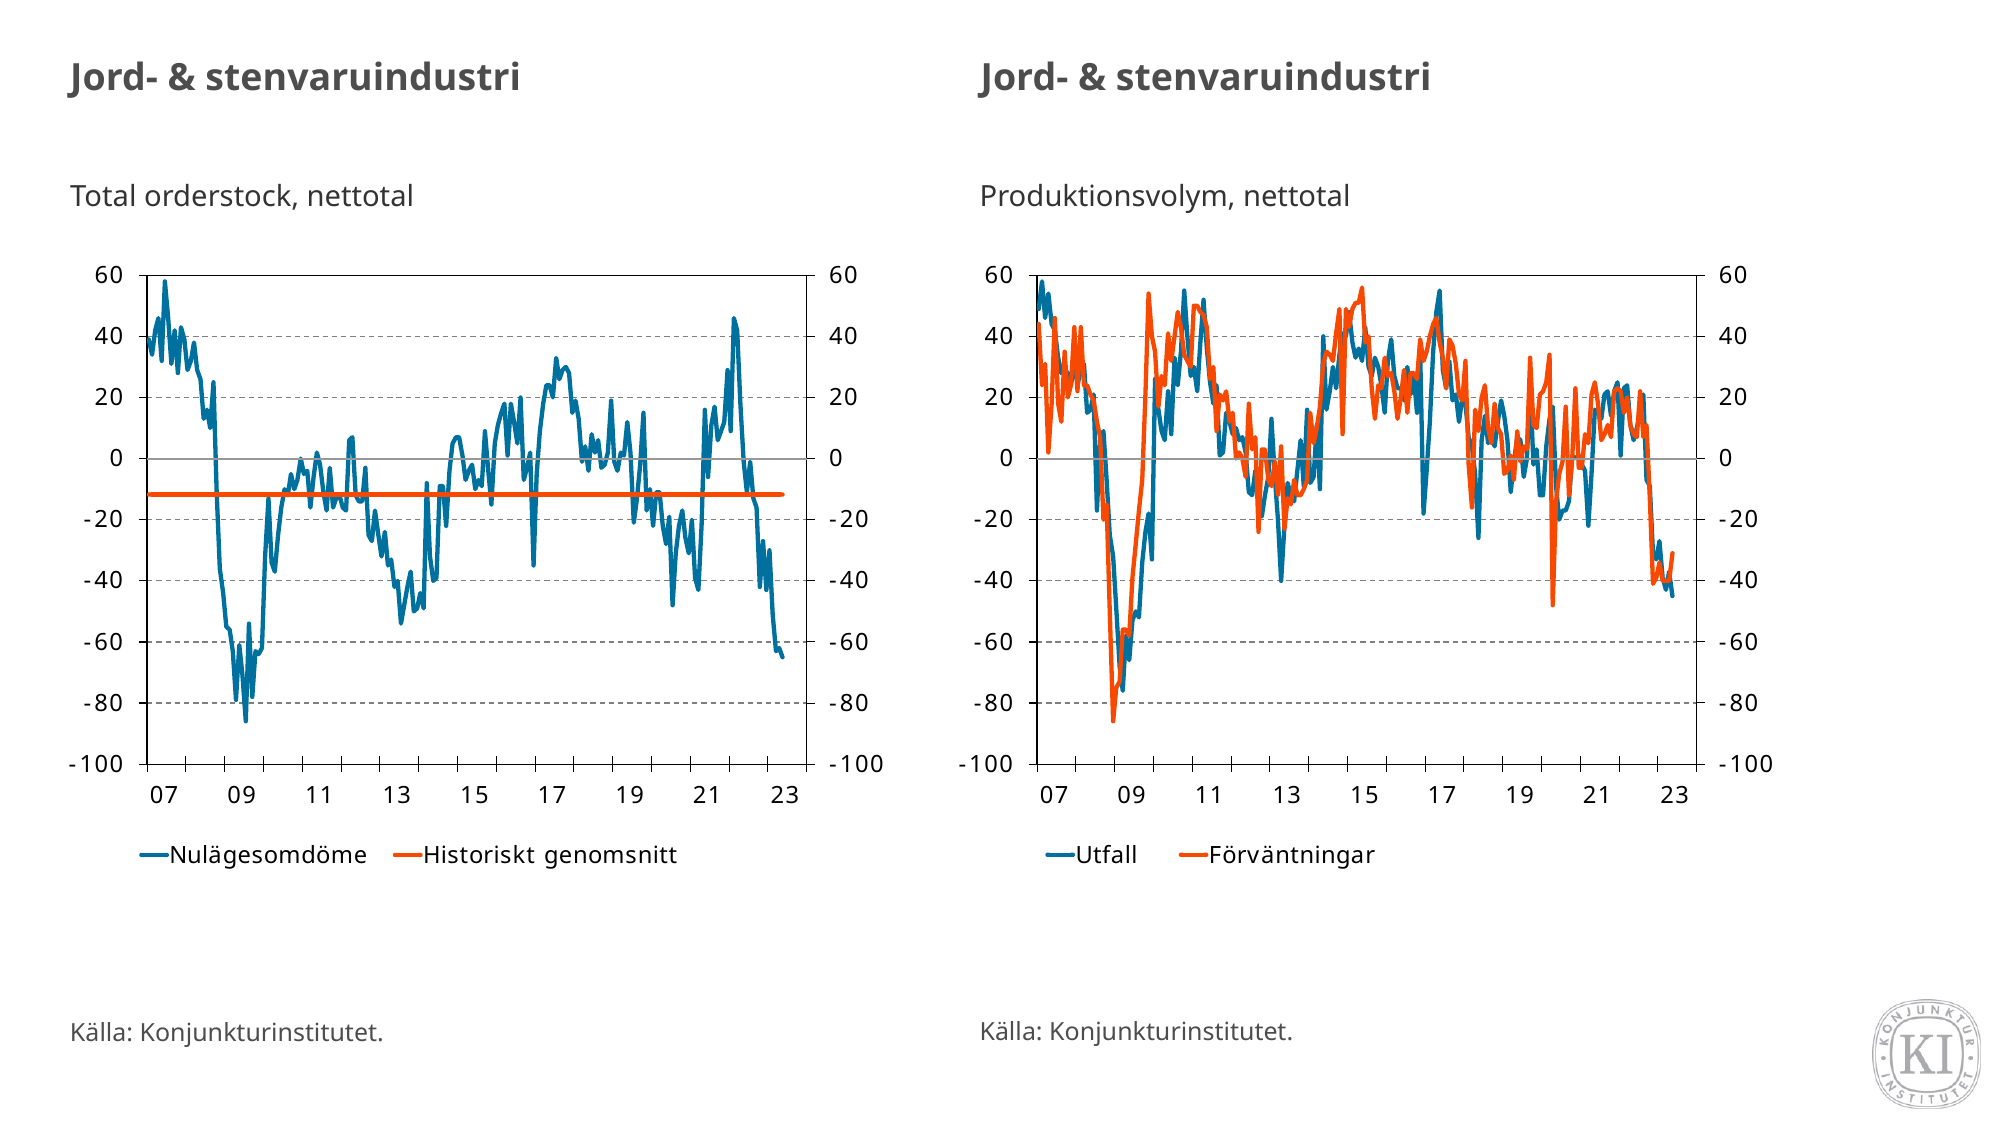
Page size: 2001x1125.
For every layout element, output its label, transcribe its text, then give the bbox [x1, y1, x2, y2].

list Total orderstock, nettotal [55, 137, 938, 220]
picture [1872, 999, 1981, 1109]
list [941, 249, 1829, 874]
list Jord- & stenvaruindustri [965, 45, 1849, 129]
list Källa: Konjunkturinstitutet. [964, 1008, 1848, 1106]
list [51, 249, 939, 874]
subtitle Källa: Konjunkturinstitutet. [55, 1008, 938, 1106]
title Jord- & stenvaruindustri [55, 45, 938, 128]
list Produktionsvolym, nettotal [964, 137, 1848, 220]
